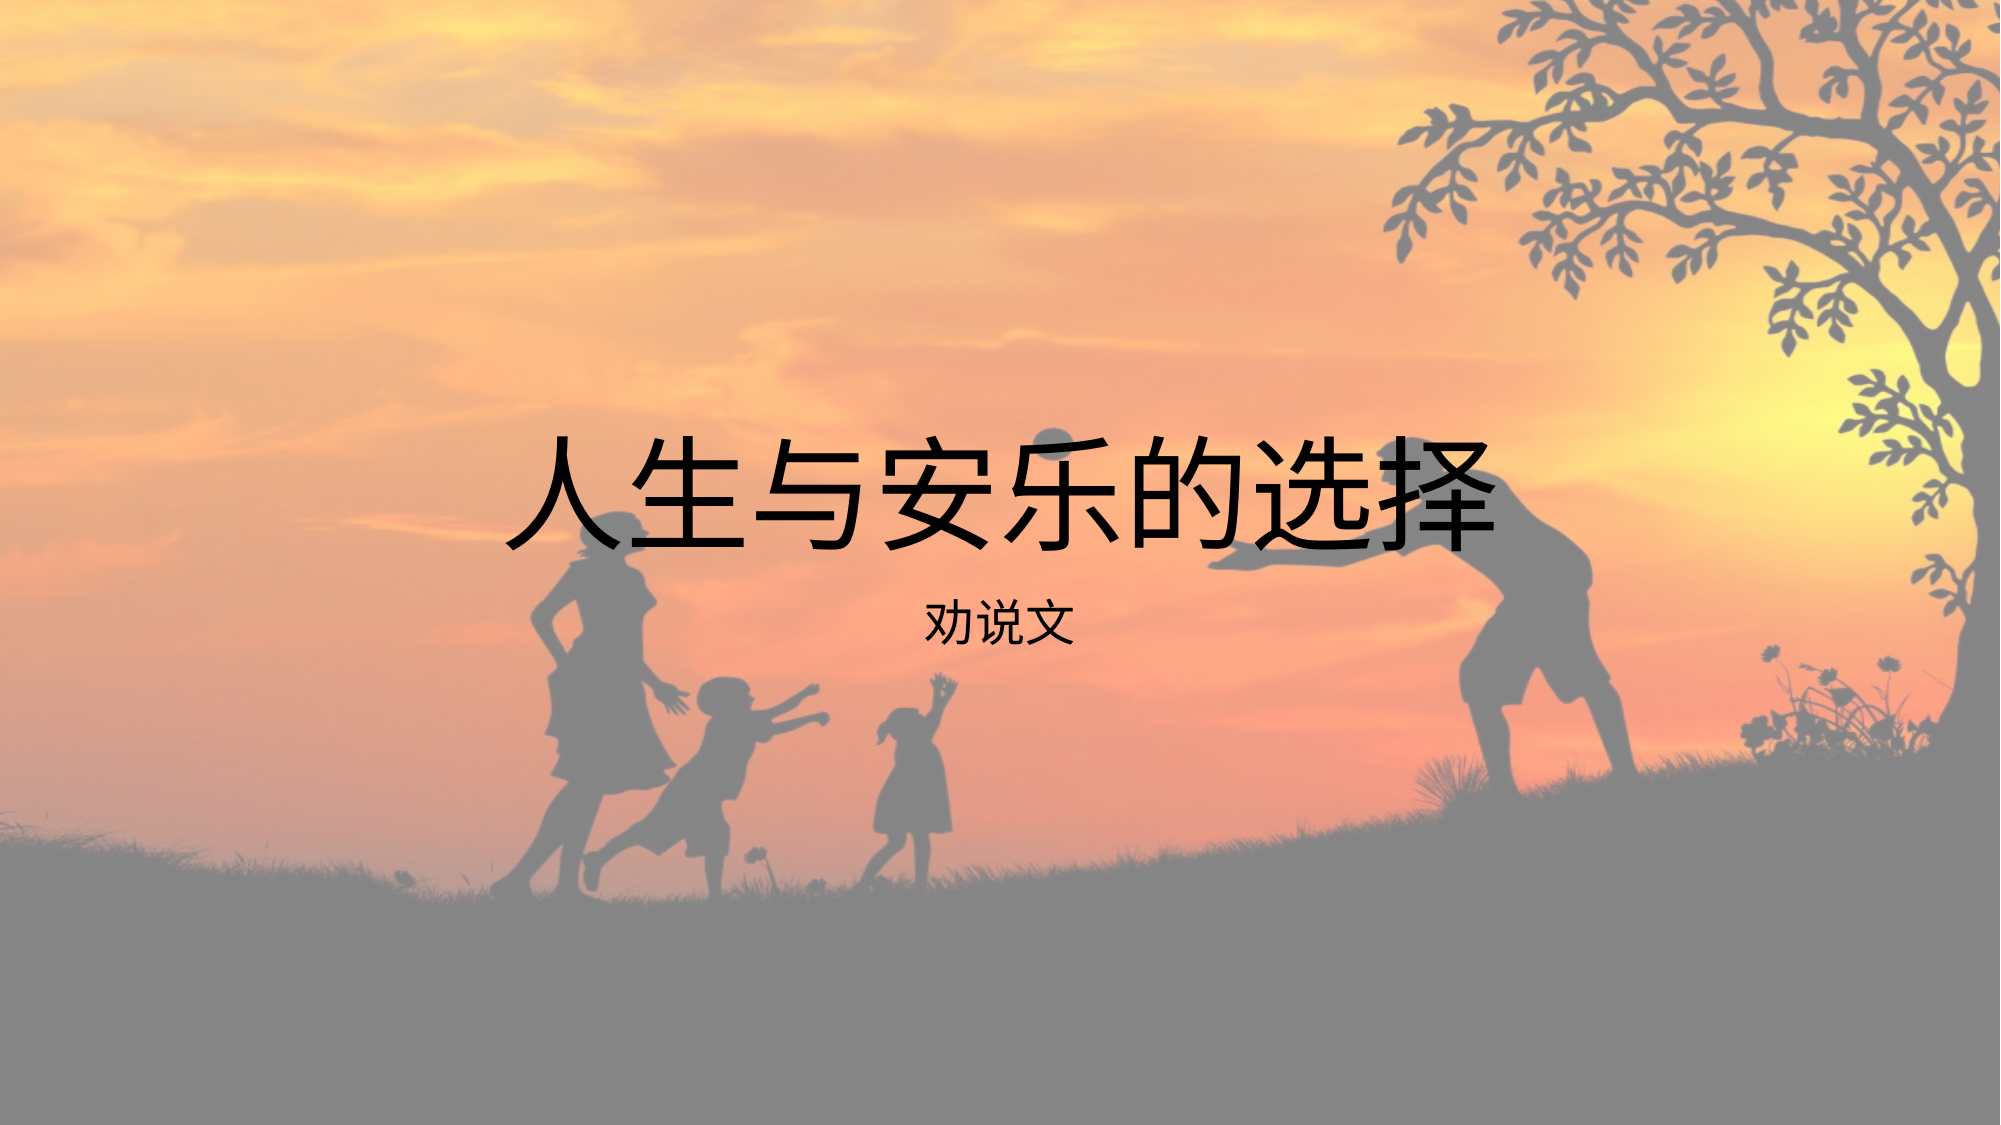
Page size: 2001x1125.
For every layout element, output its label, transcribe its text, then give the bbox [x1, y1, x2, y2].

subtitle 劝说文 [249, 590, 1750, 863]
title 人生与安乐的选择 [249, 184, 1750, 576]
